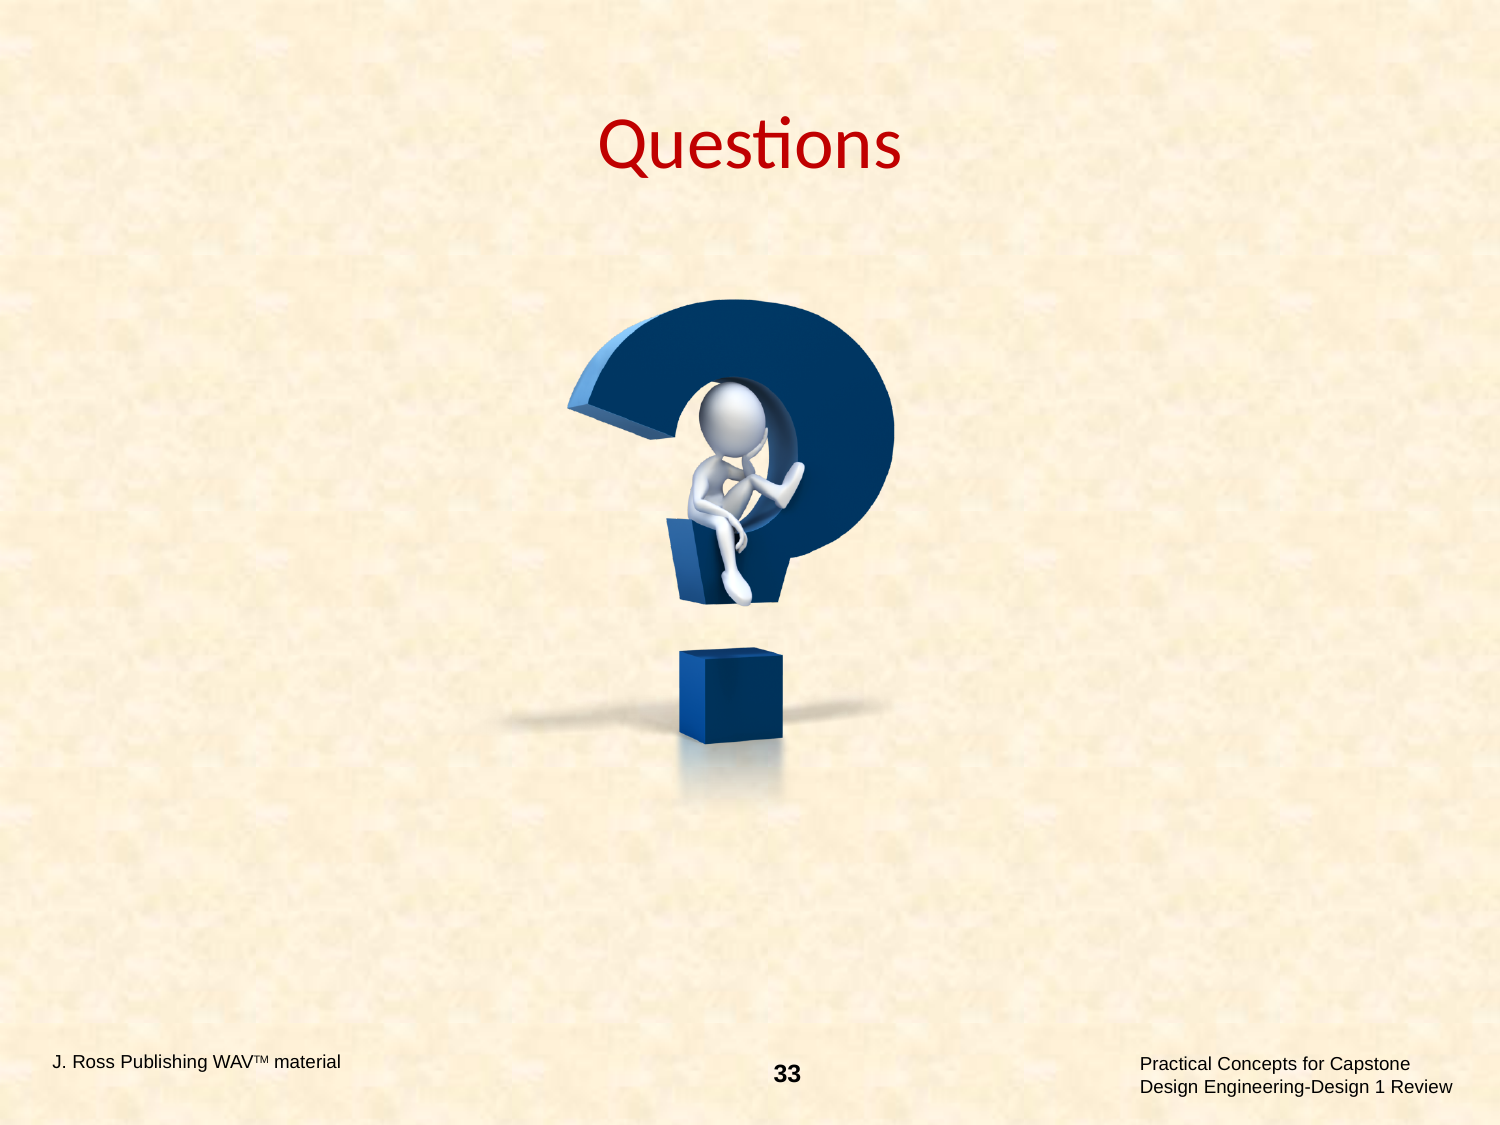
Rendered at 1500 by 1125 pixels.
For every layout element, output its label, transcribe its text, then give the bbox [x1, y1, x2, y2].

footer J. Ross Publishing WAVTM material [37, 1042, 513, 1103]
picture [0, 0, 1500, 1125]
slide_number 33 [612, 1042, 963, 1103]
title Questions [75, 45, 1425, 233]
